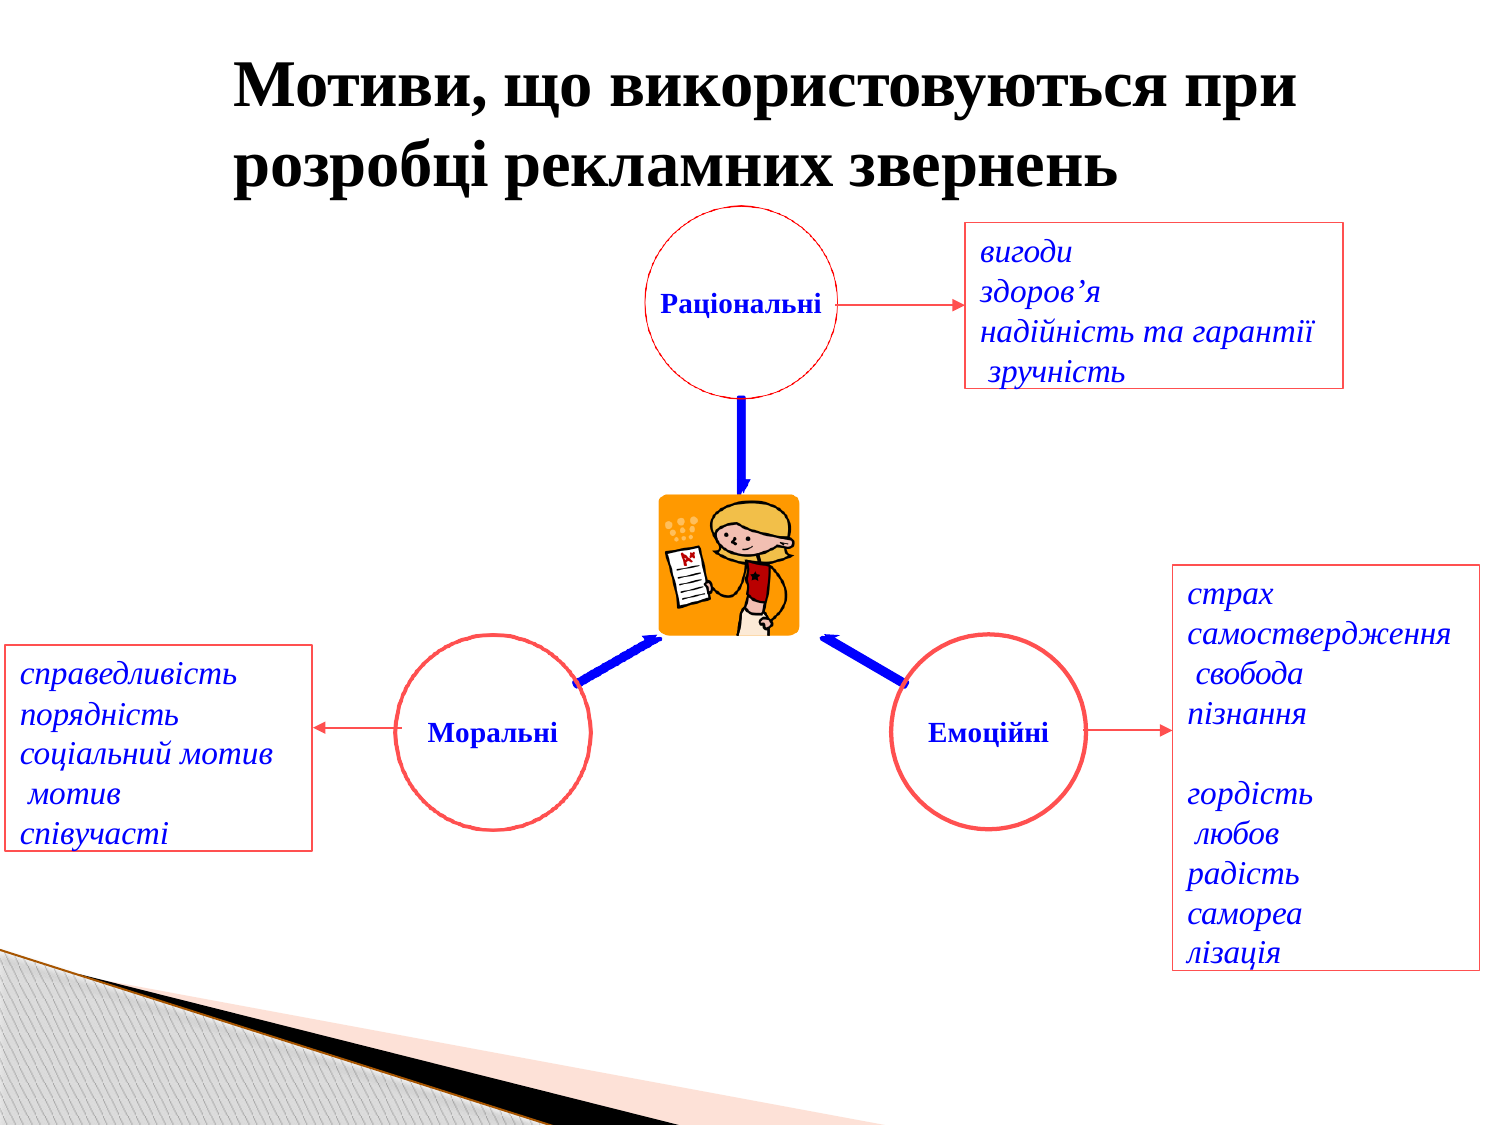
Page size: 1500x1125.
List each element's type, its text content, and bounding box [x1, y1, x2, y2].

title Мотиви, що використовуються при розробці рекламних звернень [231, 23, 1332, 214]
text_box справедливість порядність соціальний мотив мотив співучасті [4, 645, 312, 852]
text_box вигоди здоров’я надійність та гарантії зручність [965, 222, 1343, 389]
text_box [1081, 723, 1173, 737]
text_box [819, 631, 1089, 832]
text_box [833, 298, 966, 312]
picture [392, 205, 838, 832]
text_box страх самоствердження свобода пізнання гордість любов радість самореалізація [1172, 564, 1480, 971]
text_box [312, 721, 403, 735]
